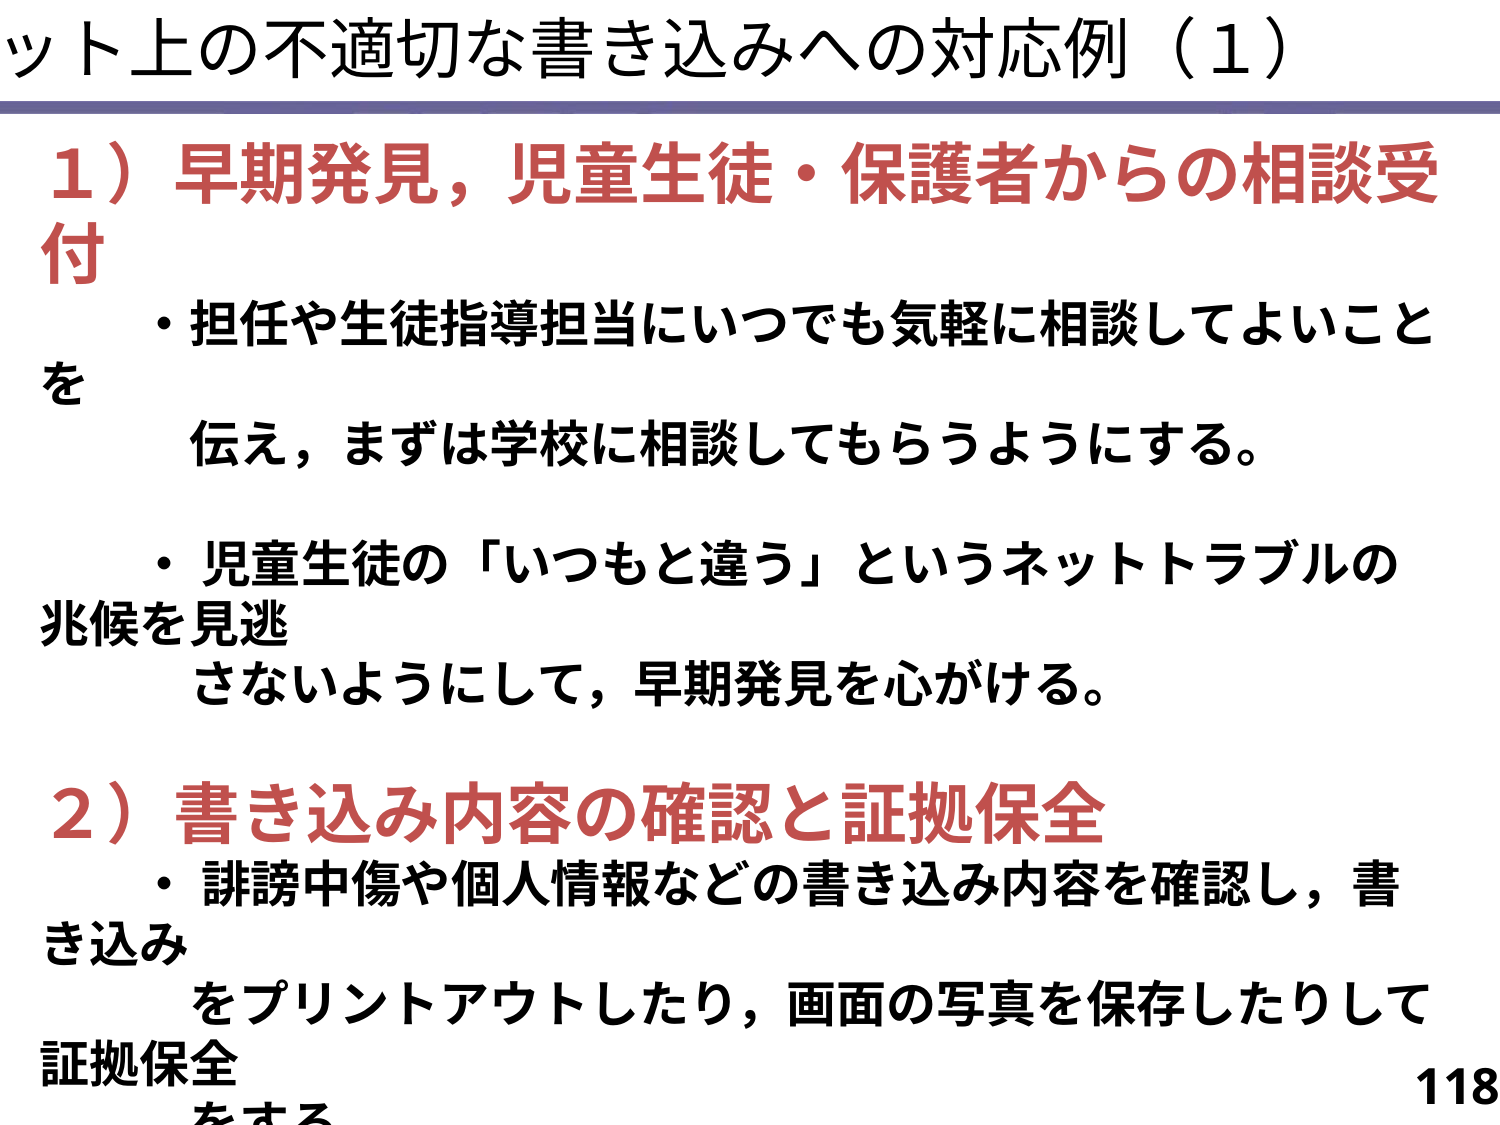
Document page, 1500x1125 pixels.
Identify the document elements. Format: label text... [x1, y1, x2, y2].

text_box ネット上の不適切な書き込みへの対応例（１） [0, 0, 1346, 95]
picture [0, 101, 1500, 114]
text_box １）早期発見，児童生徒・保護者からの相談受付 ・担任や生徒指導担当にいつでも気軽に相談してよいことを 伝え，まずは学校に相談してもらうようにする。 ・ 児童生徒の「いつもと違う」というネットトラブルの兆候を見逃 さないようにして，早期発見を心がける。 ２）書き込み内容の確認と証拠保全 ・ 誹謗中傷や個人情報などの書き込み内容を確認し，書き込み をプリントアウトしたり，画面の写真を保存したりして証拠保全 をする。 ・ SNSのURLやメール送信元のアドレス，メール本文も， 削除せずに保存する。 [24, 124, 1463, 1125]
slide_number 118 [1463, 1046, 1500, 1125]
